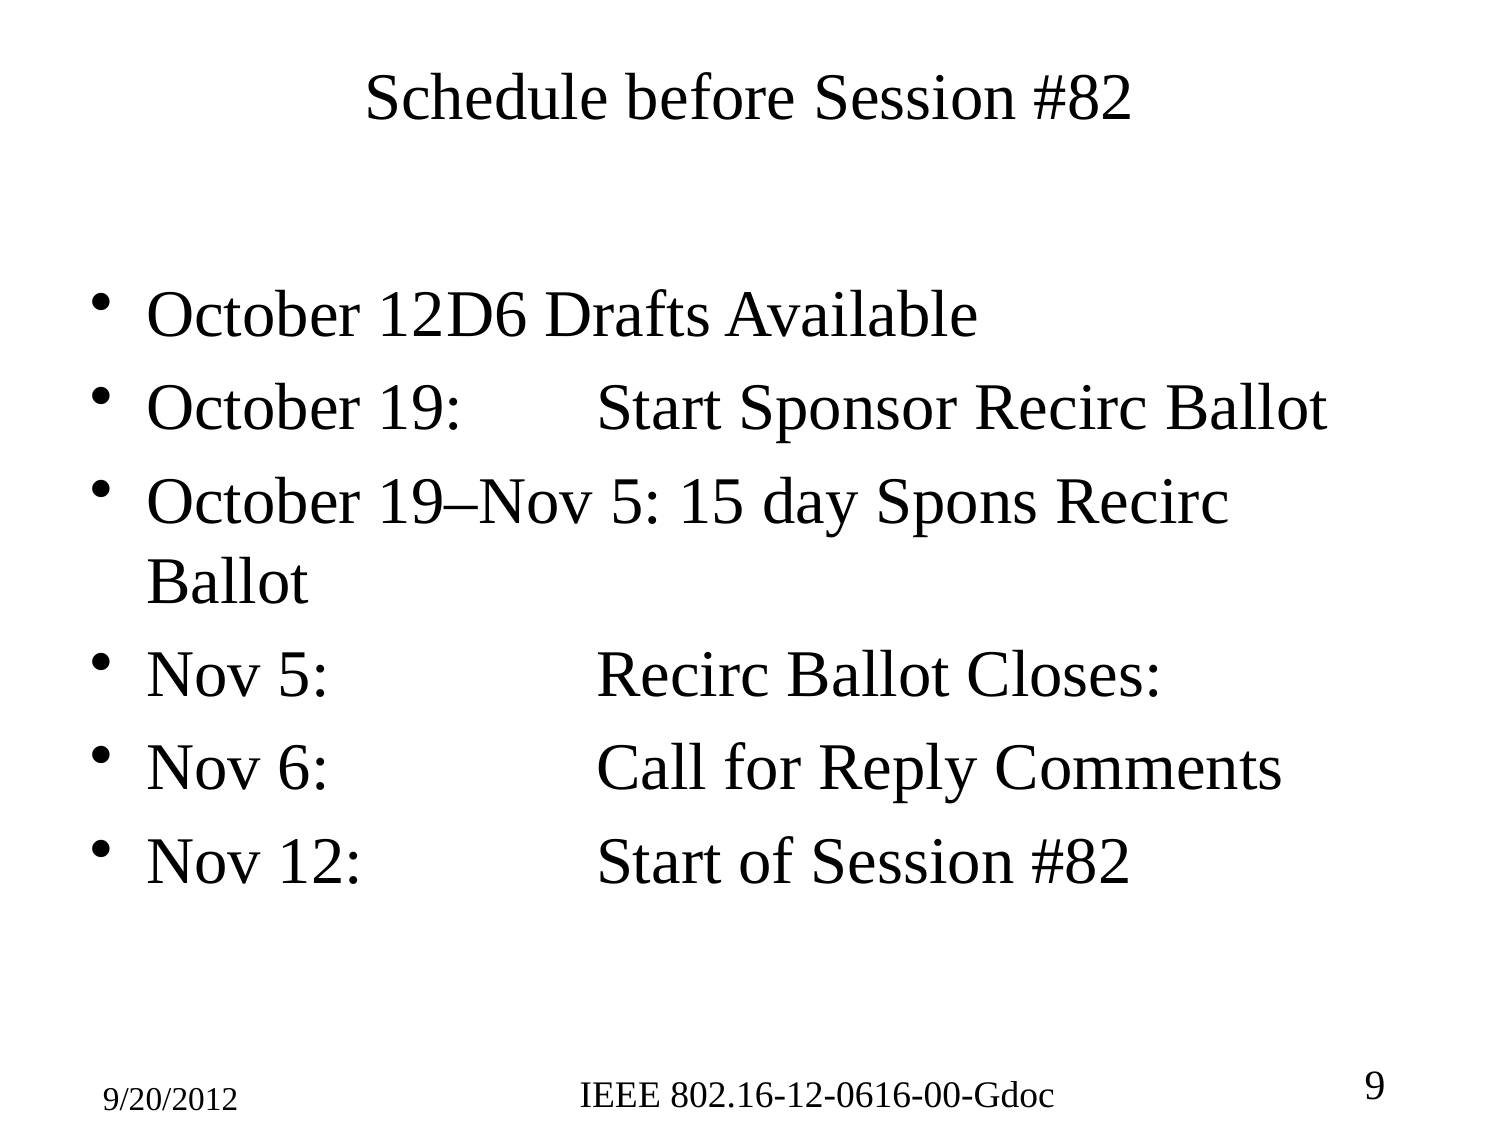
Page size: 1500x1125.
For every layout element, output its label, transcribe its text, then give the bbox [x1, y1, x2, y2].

list October 12 D6 Drafts Available October 19: Start Sponsor Recirc Ballot October 19–Nov 5: 15 day Spons Recirc Ballot Nov 5: Recirc Ballot Closes: Nov 6: Call for Reply Comments Nov 12: Start of Session #82 [75, 262, 1425, 1005]
title Schedule before Session #82 [75, 45, 1425, 233]
